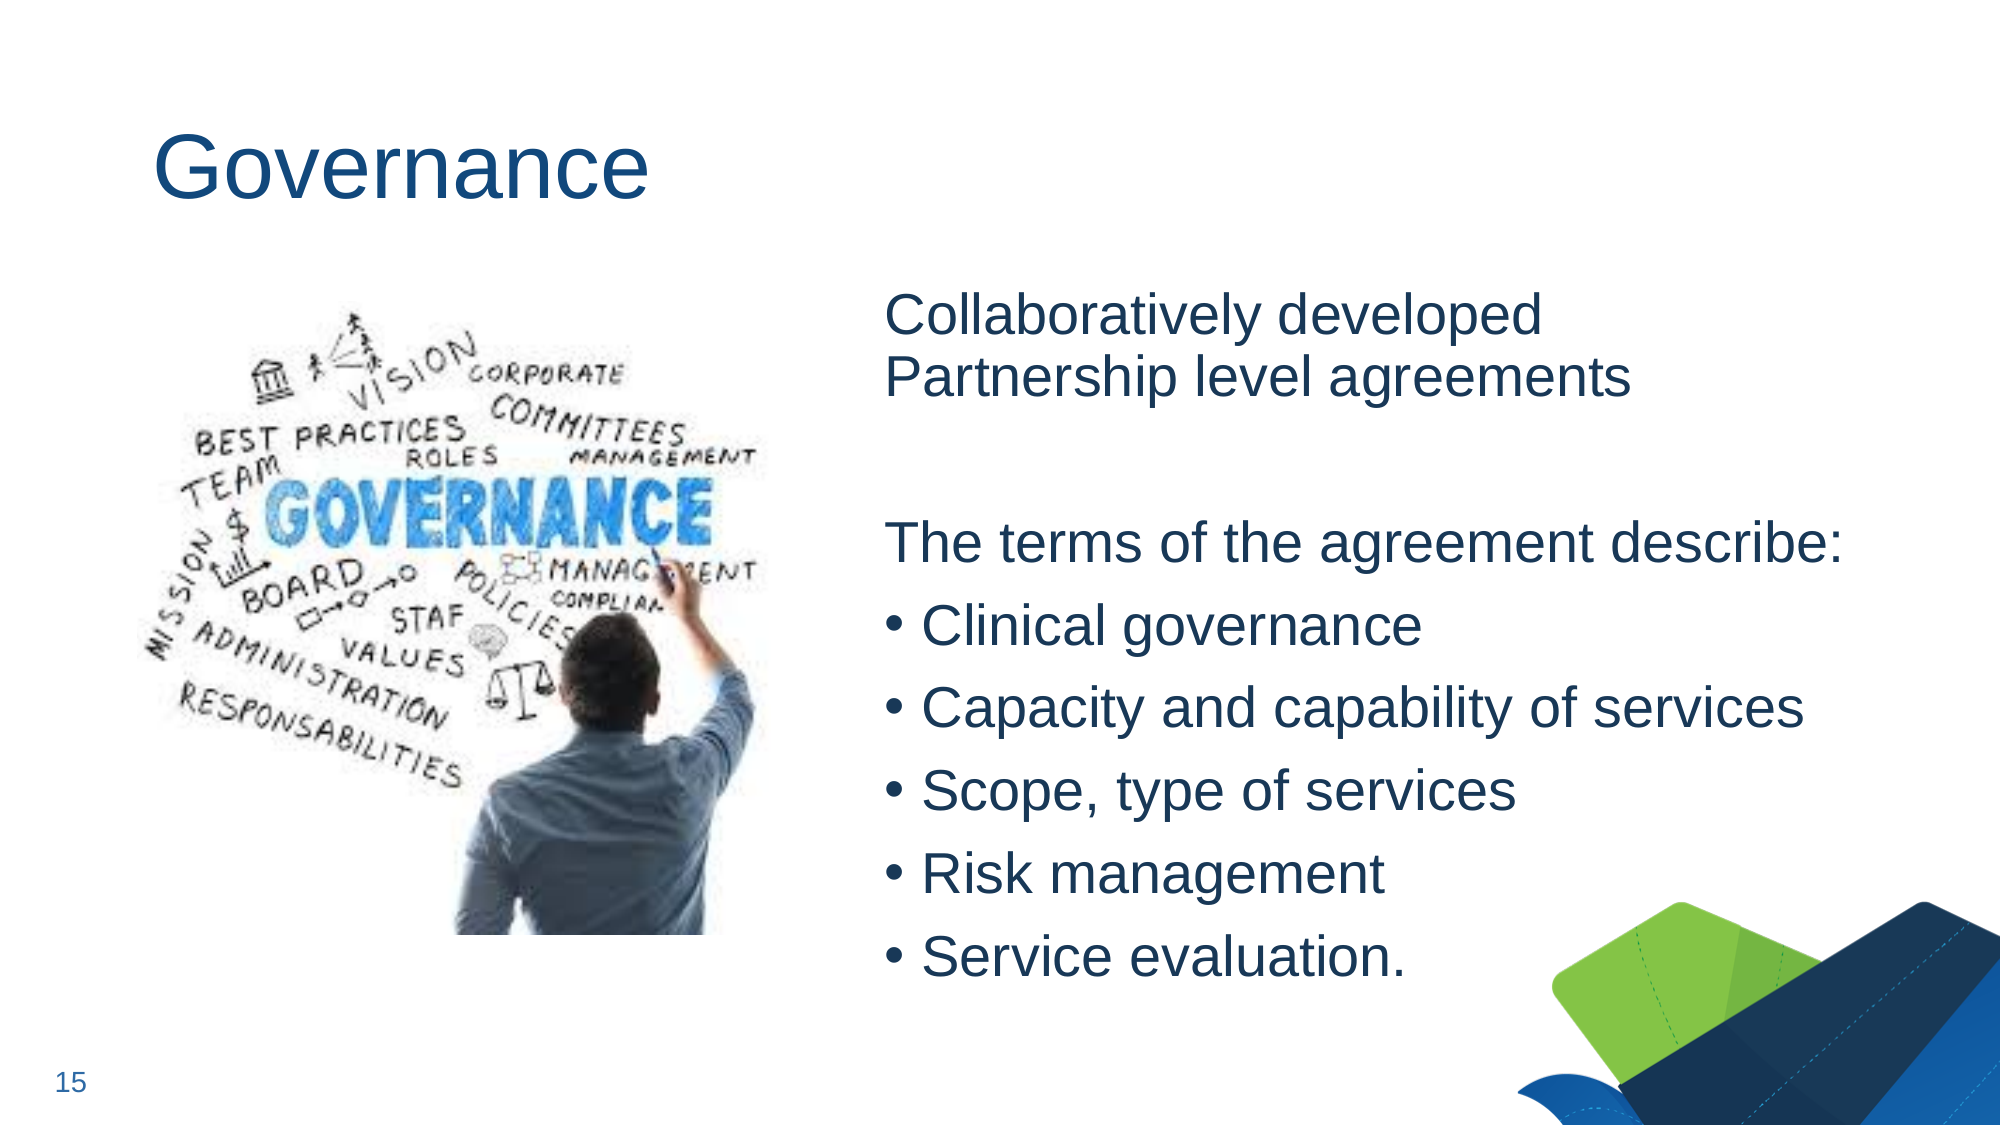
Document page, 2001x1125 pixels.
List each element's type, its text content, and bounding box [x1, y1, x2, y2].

picture [137, 301, 771, 935]
picture [1478, 861, 2000, 1125]
slide_number 15 [39, 1050, 193, 1111]
list Collaboratively developed Partnership level agreements The terms of the agreement describe: Clinical governance Capacity and capability of services Scope, type of services Risk management Service evaluation. [869, 278, 1863, 1014]
title Governance [137, 59, 1863, 278]
